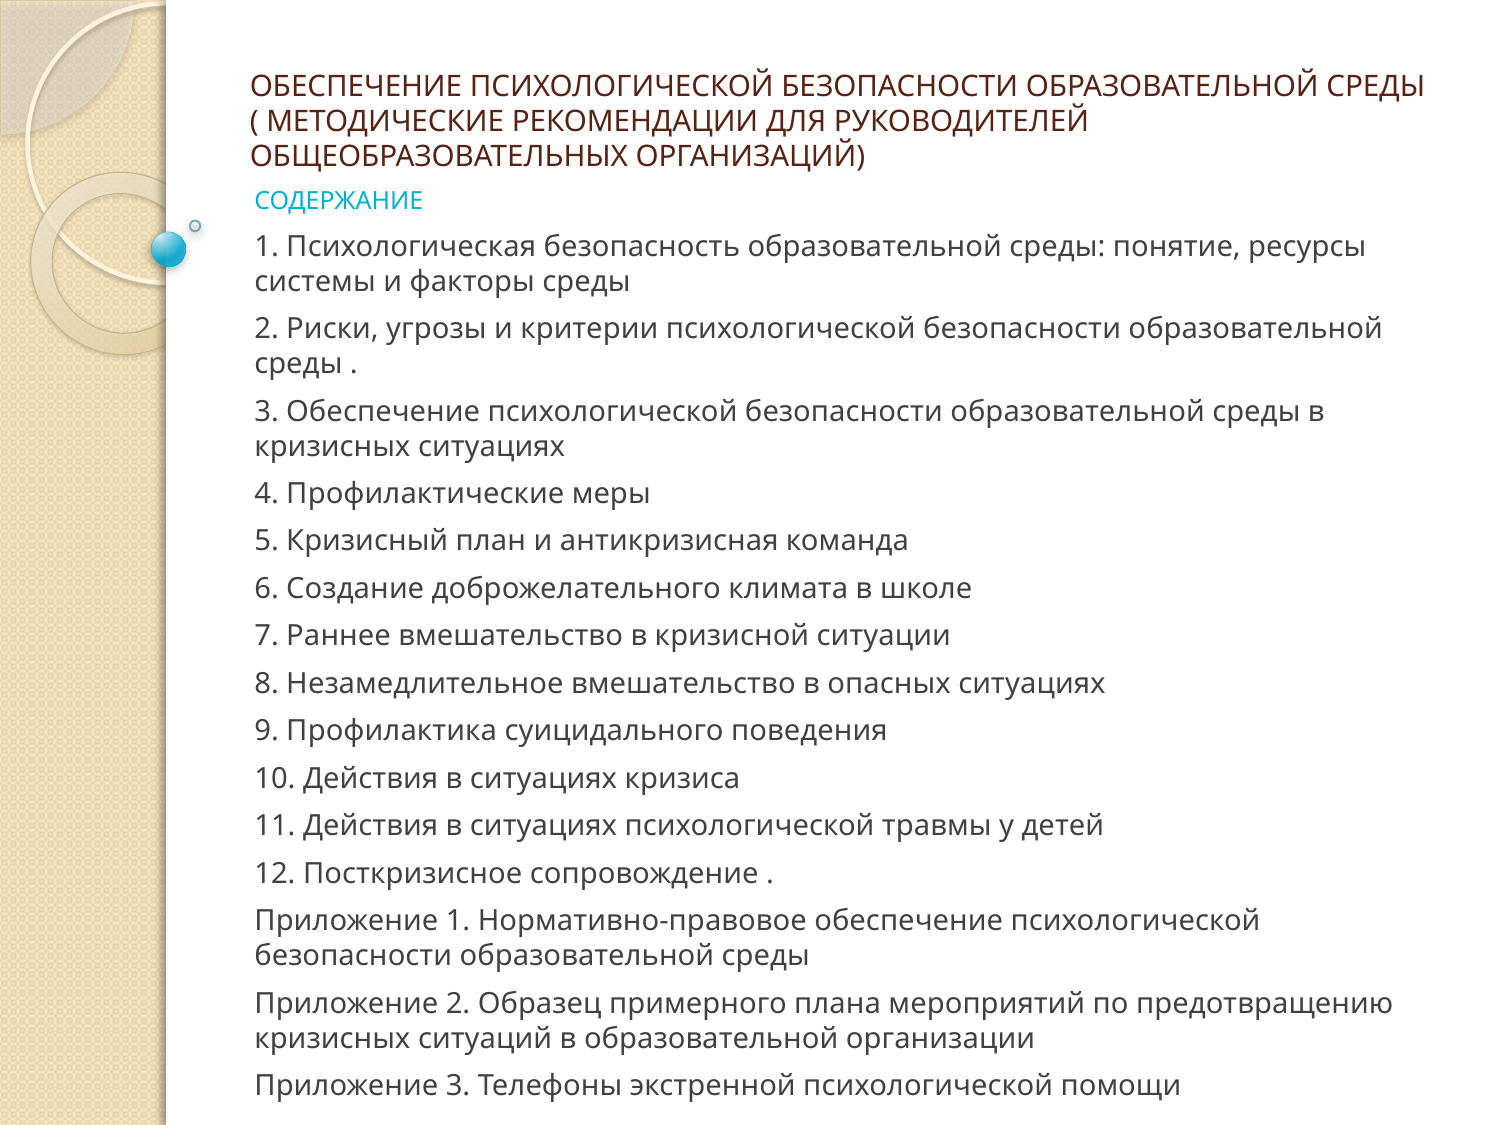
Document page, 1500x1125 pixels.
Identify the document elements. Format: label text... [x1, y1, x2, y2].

subtitle СОДЕРЖАНИЕ 1. Психологическая безопасность образовательной среды: понятие, ресурсы системы и факторы среды 2. Риски, угрозы и критерии психологической безопасности образовательной среды . 3. Обеспечение психологической безопасности образовательной среды в кризисных ситуациях 4. Профилактические меры 5. Кризисный план и антикризисная команда 6. Создание доброжелательного климата в школе 7. Раннее вмешательство в кризисной ситуации 8. Незамедлительное вмешательство в опасных ситуациях 9. Профилактика суицидального поведения 10. Действия в ситуациях кризиса 11. Действия в ситуациях психологической травмы у детей 12. Посткризисное сопровождение . Приложение 1. Нормативно-правовое обеспечение психологической безопасности образовательной среды Приложение 2. Образец примерного плана мероприятий по предотвращению кризисных ситуаций в образовательной организации Приложение 3. Телефоны экстренной психологической помощи [234, 184, 1451, 592]
title ОБЕСПЕЧЕНИЕ ПСИХОЛОГИЧЕСКОЙ БЕЗОПАСНОСТИ ОБРАЗОВАТЕЛЬНОЙ СРЕДЫ ( МЕТОДИЧЕСКИЕ РЕКОМЕНДАЦИИ ДЛЯ РУКОВОДИТЕЛЕЙ ОБЩЕОБРАЗОВАТЕЛЬНЫХ ОРГАНИЗАЦИЙ) [234, 59, 1450, 184]
